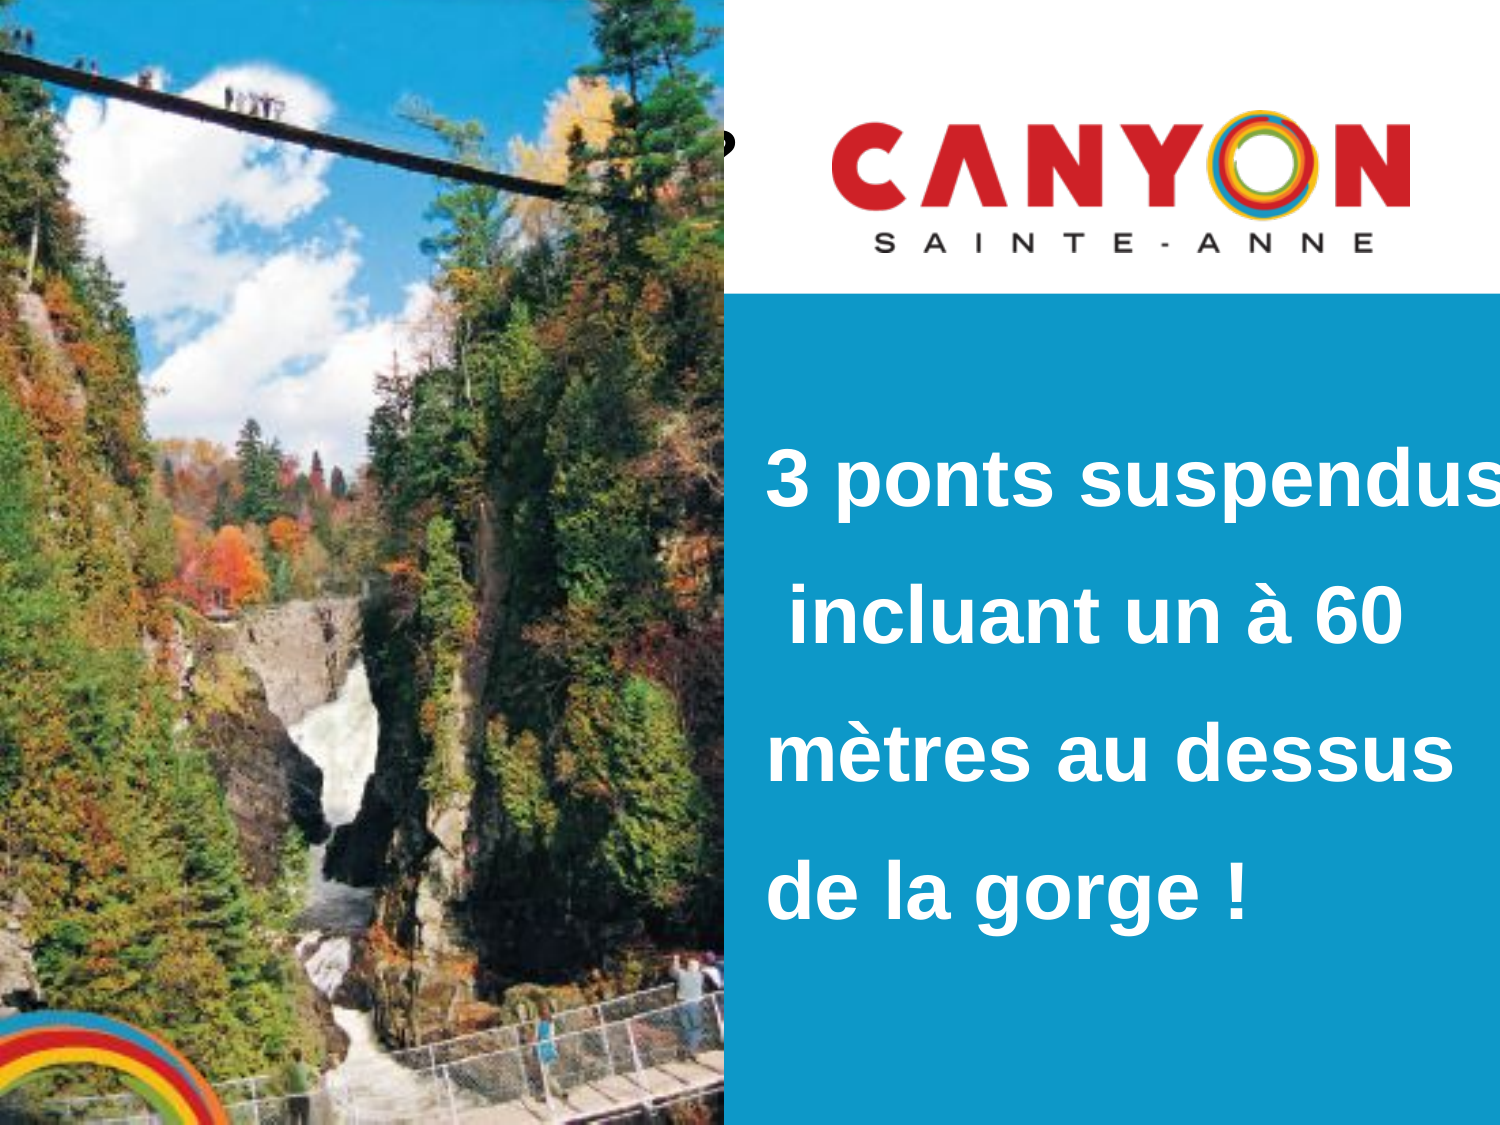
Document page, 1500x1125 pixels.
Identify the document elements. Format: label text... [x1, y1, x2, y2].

list 3 ponts suspendus incluant un à 60 mètres au dessus de la gorge ! [750, 378, 1500, 1041]
picture [832, 110, 1410, 253]
picture [0, 0, 724, 1125]
title Why ? [724, 64, 1258, 253]
text_box [724, 293, 1500, 1125]
